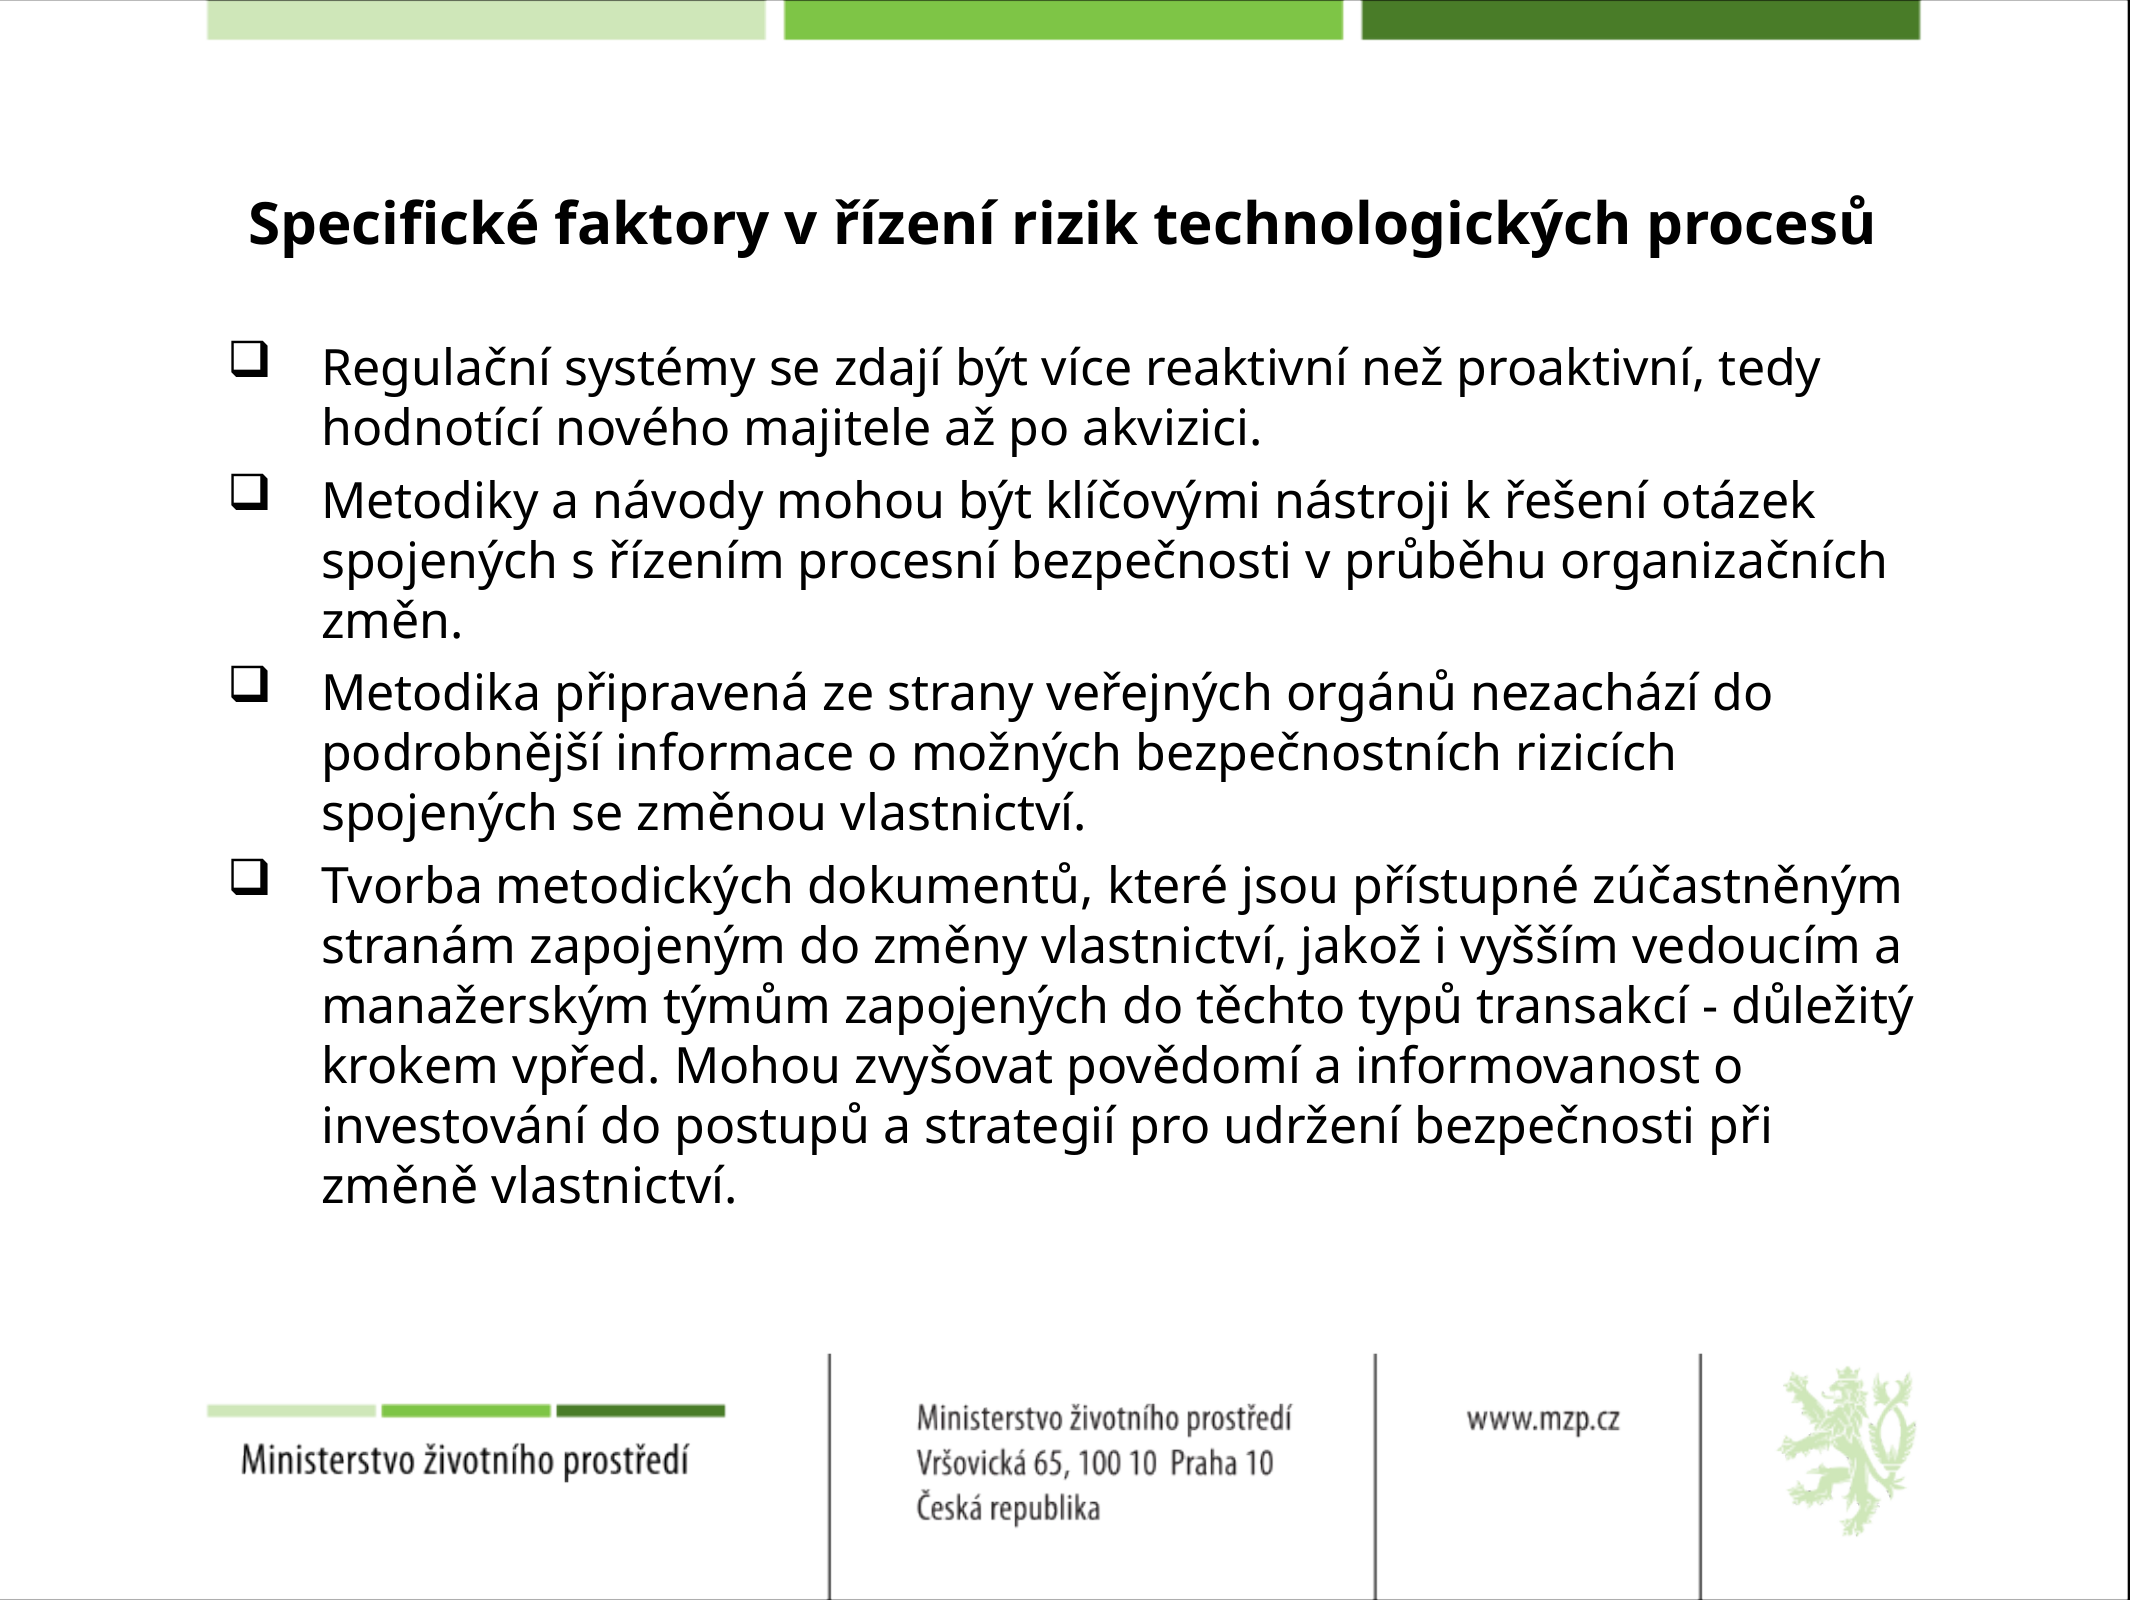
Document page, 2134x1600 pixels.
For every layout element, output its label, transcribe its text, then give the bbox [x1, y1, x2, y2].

picture [0, 0, 2130, 1600]
title Specifické faktory v řízení rizik technologických procesů [204, 138, 1922, 304]
list Regulační systémy se zdají být více reaktivní než proaktivní, tedy hodnotící nového majitele až po akvizici. Metodiky a návody mohou být klíčovými nástroji k řešení otázek spojených s řízením procesní bezpečnosti v průběhu organizačních změn. Metodika připravená ze strany veřejných orgánů nezachází do podrobnější informace o možných bezpečnostních rizicích spojených se změnou vlastnictví. Tvorba metodických dokumentů, které jsou přístupné zúčastněným stranám zapojeným do změny vlastnictví, jakož i vyšším vedoucím a manažerským týmům zapojených do těchto typů transakcí - důležitý krokem vpřed. Mohou zvyšovat povědomí a informovanost o investování do postupů a strategií pro udržení bezpečnosti při změně vlastnictví. [219, 327, 1933, 1273]
